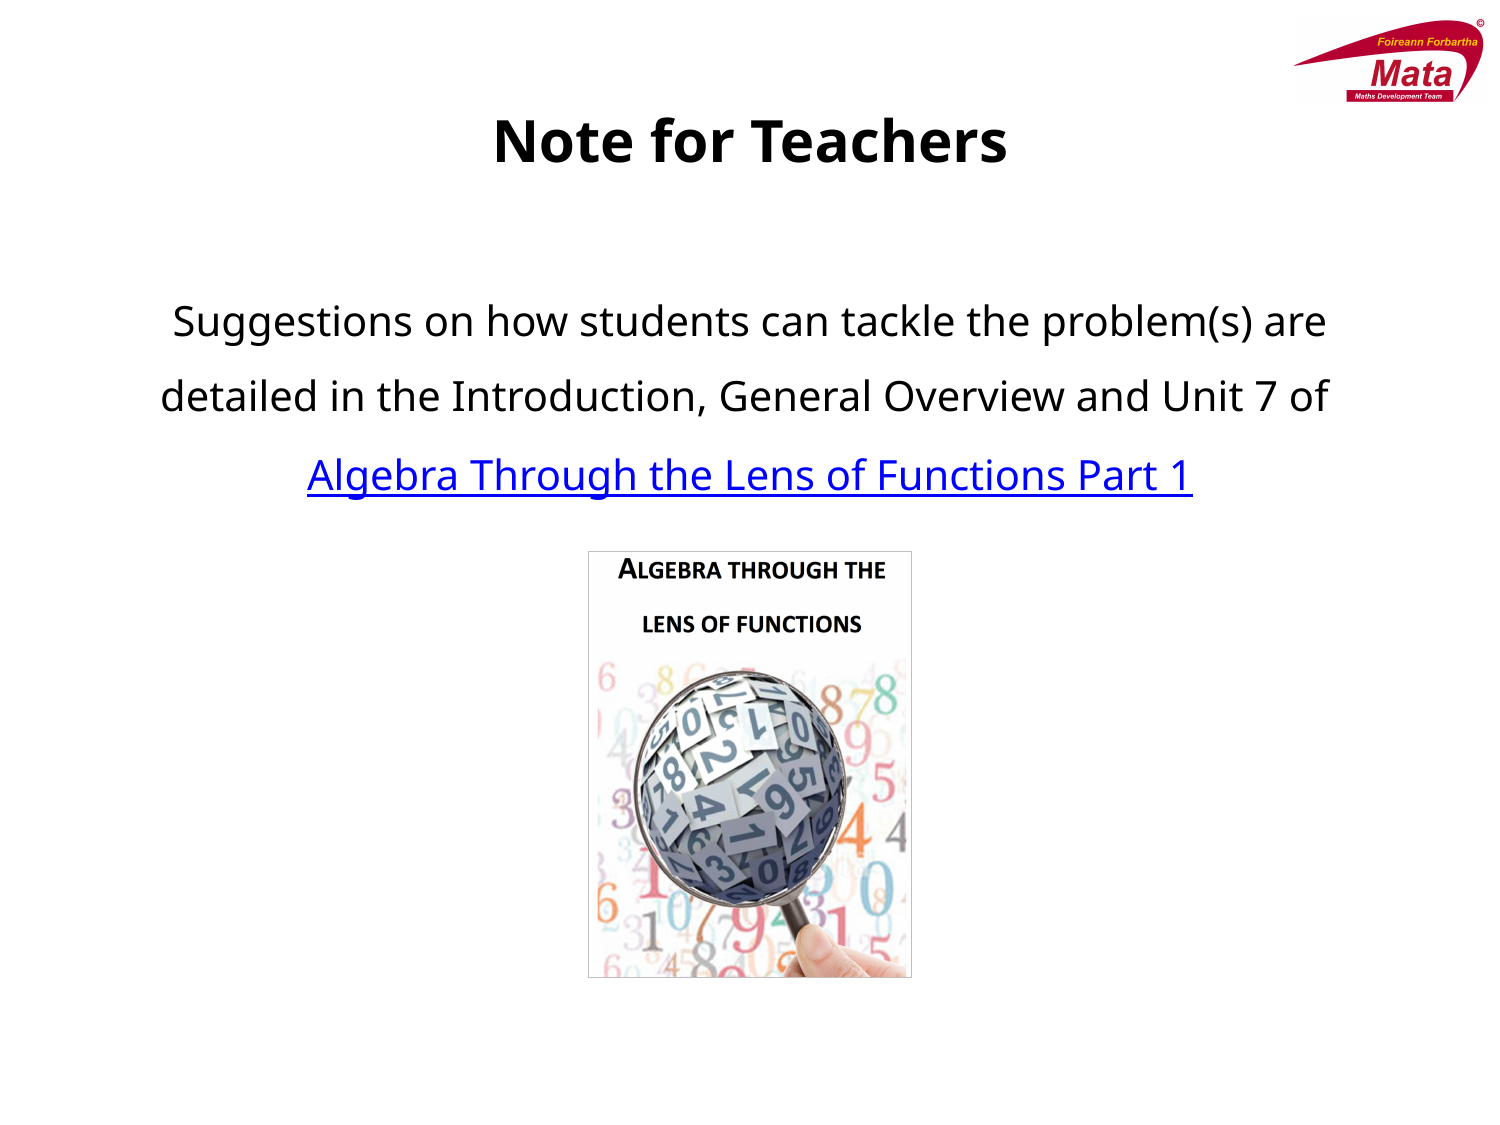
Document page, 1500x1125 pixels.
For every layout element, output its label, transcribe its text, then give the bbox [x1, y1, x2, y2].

title Note for Teachers [75, 45, 1425, 233]
picture [588, 550, 912, 979]
picture [1293, 16, 1488, 104]
list Suggestions on how students can tackle the problem(s) are detailed in the Introduction, General Overview and Unit 7 of Algebra Through the Lens of Functions Part 1 [75, 262, 1425, 1005]
